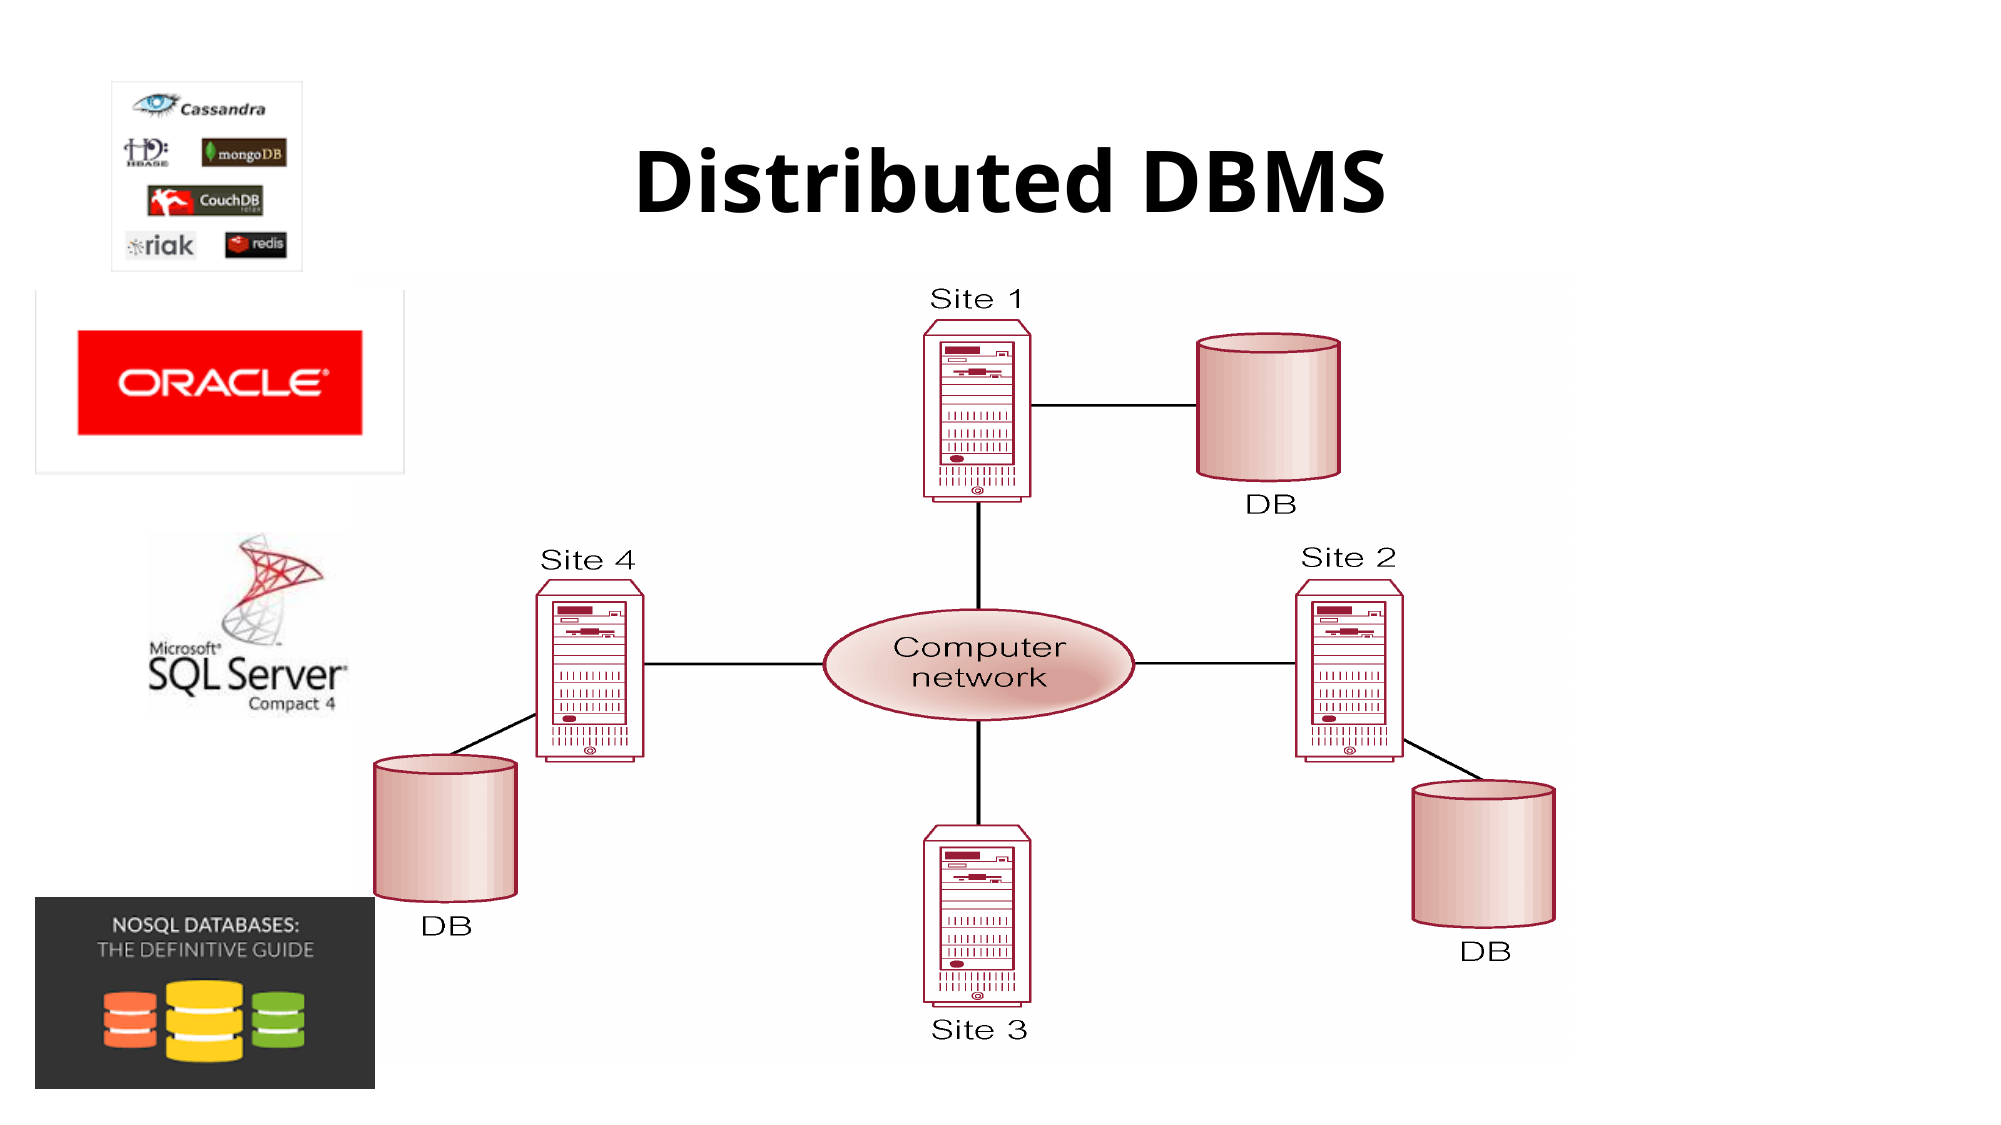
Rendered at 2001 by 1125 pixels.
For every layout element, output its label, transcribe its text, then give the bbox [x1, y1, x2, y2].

title Distributed DBMS [303, 125, 1719, 244]
picture [35, 271, 1575, 1089]
picture [111, 81, 303, 272]
